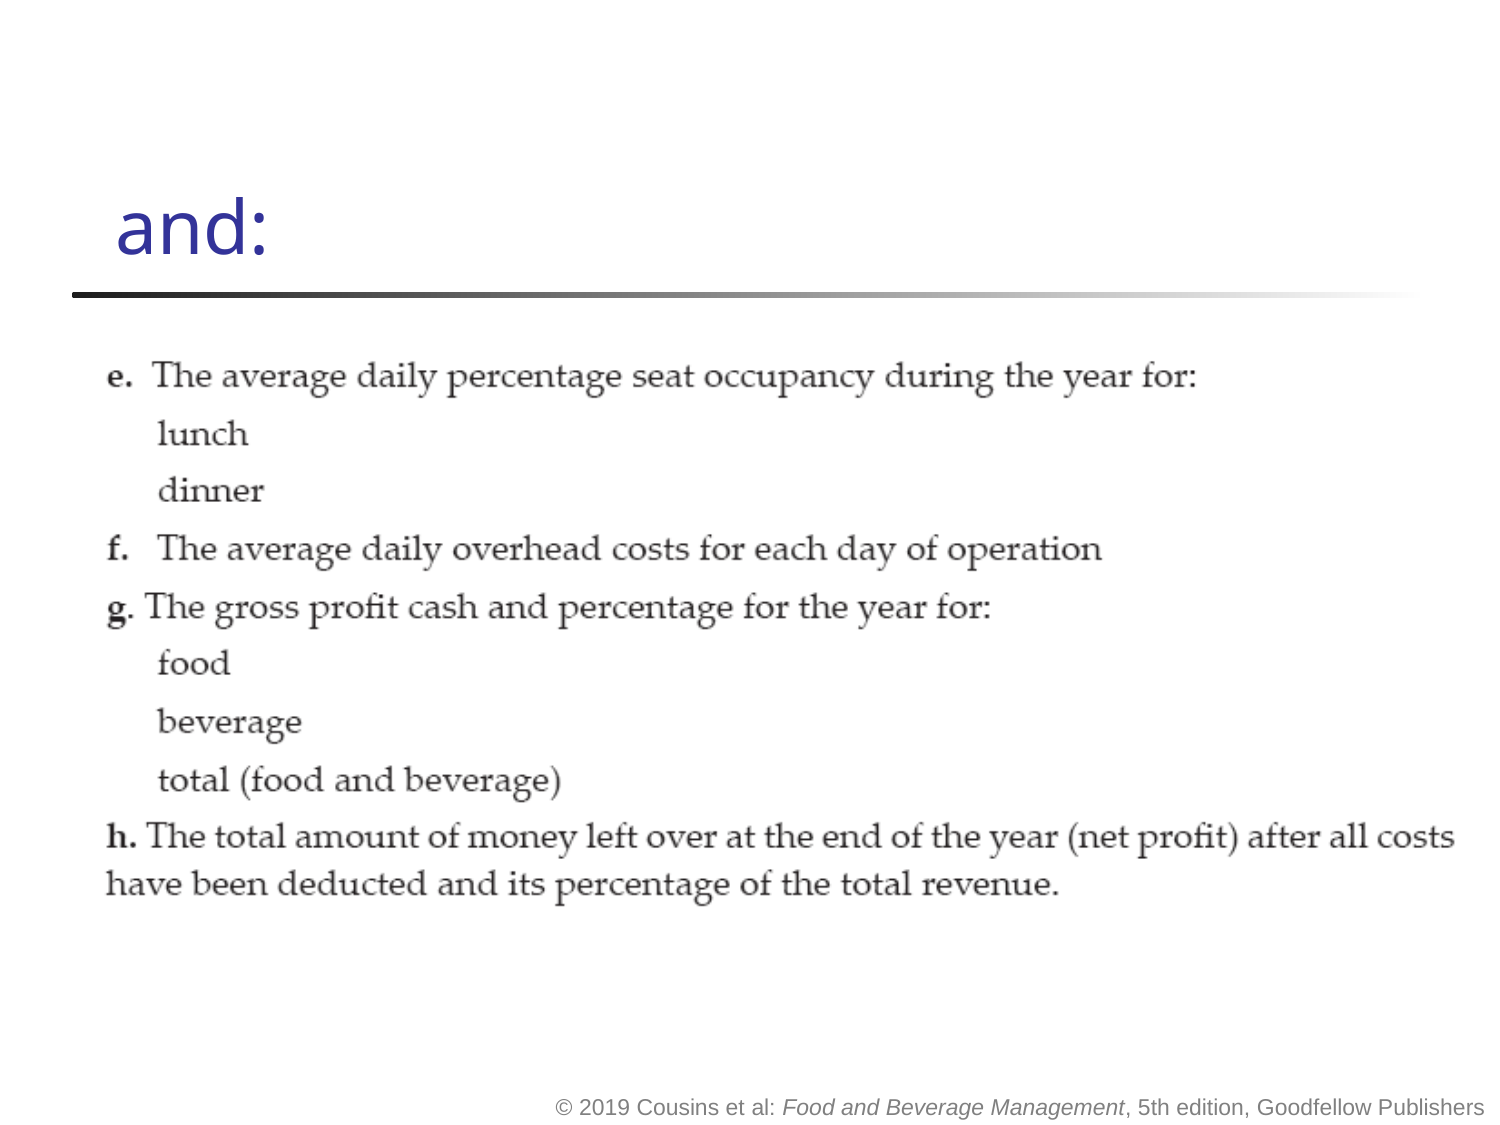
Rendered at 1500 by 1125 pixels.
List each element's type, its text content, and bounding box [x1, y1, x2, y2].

picture [78, 349, 1500, 930]
title and: [100, 90, 1379, 278]
